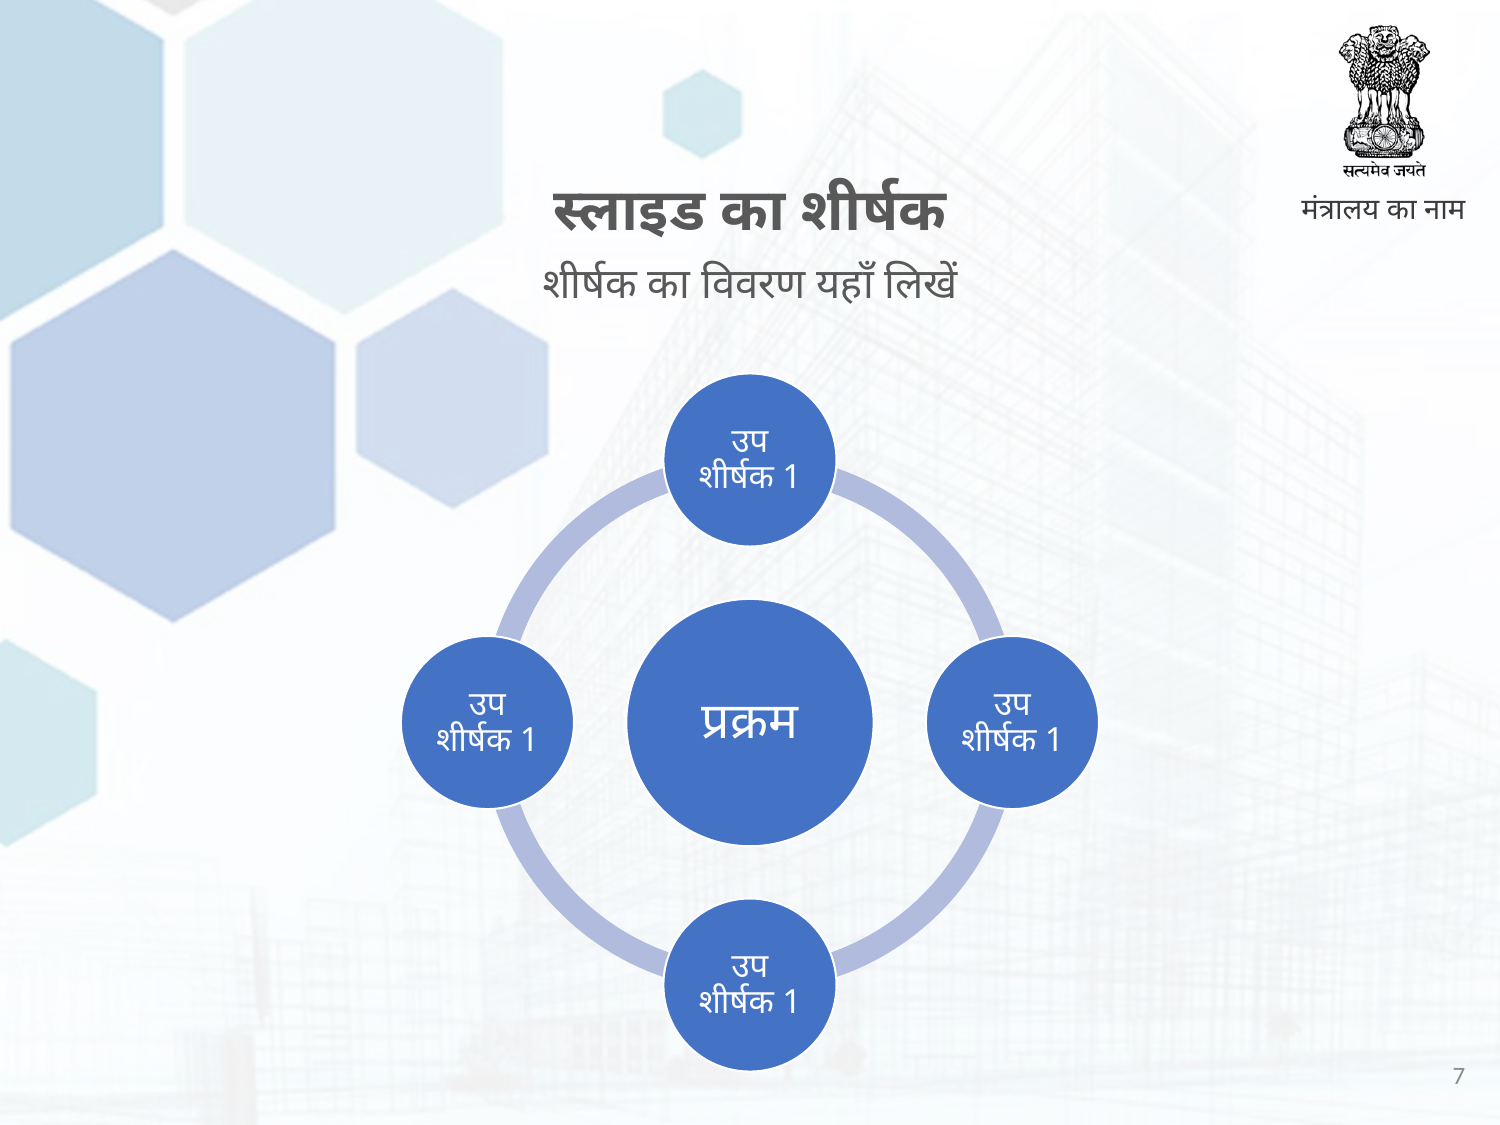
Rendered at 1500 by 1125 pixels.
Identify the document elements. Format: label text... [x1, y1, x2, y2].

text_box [188, 373, 1311, 1072]
slide_number 7 [1142, 1044, 1481, 1105]
list स्लाइड का शीर्षक [278, 172, 1222, 244]
list शीर्षक का विवरण यहाँ लिखें [219, 255, 1281, 350]
picture [1337, 23, 1430, 179]
